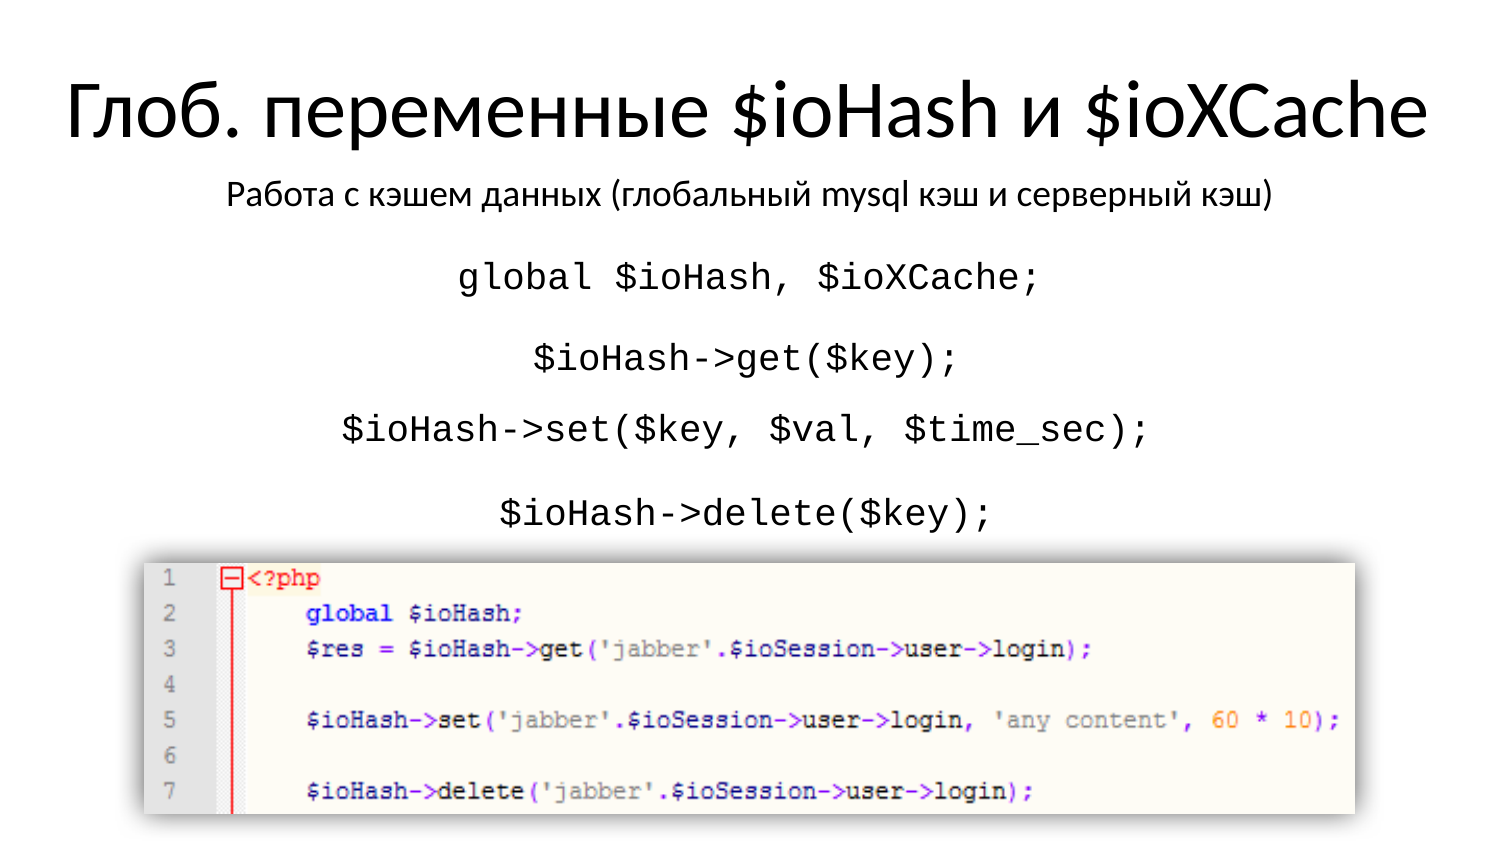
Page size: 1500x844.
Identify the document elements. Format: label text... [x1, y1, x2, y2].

text_box $ioHash->delete($key); [484, 480, 1010, 540]
text_box $ioHash->get($key); [518, 325, 976, 386]
text_box Работа с кэшем данных (глобальный mysql кэш и серверный кэш) [76, 175, 1424, 222]
text_box global $ioHash, $ioXCache; [442, 244, 1058, 305]
title Глоб. переменные $ioHash и $ioXCache [41, 33, 1456, 175]
text_box $ioHash->set($key, $val, $time_sec); [326, 396, 1167, 457]
picture [144, 563, 1356, 814]
